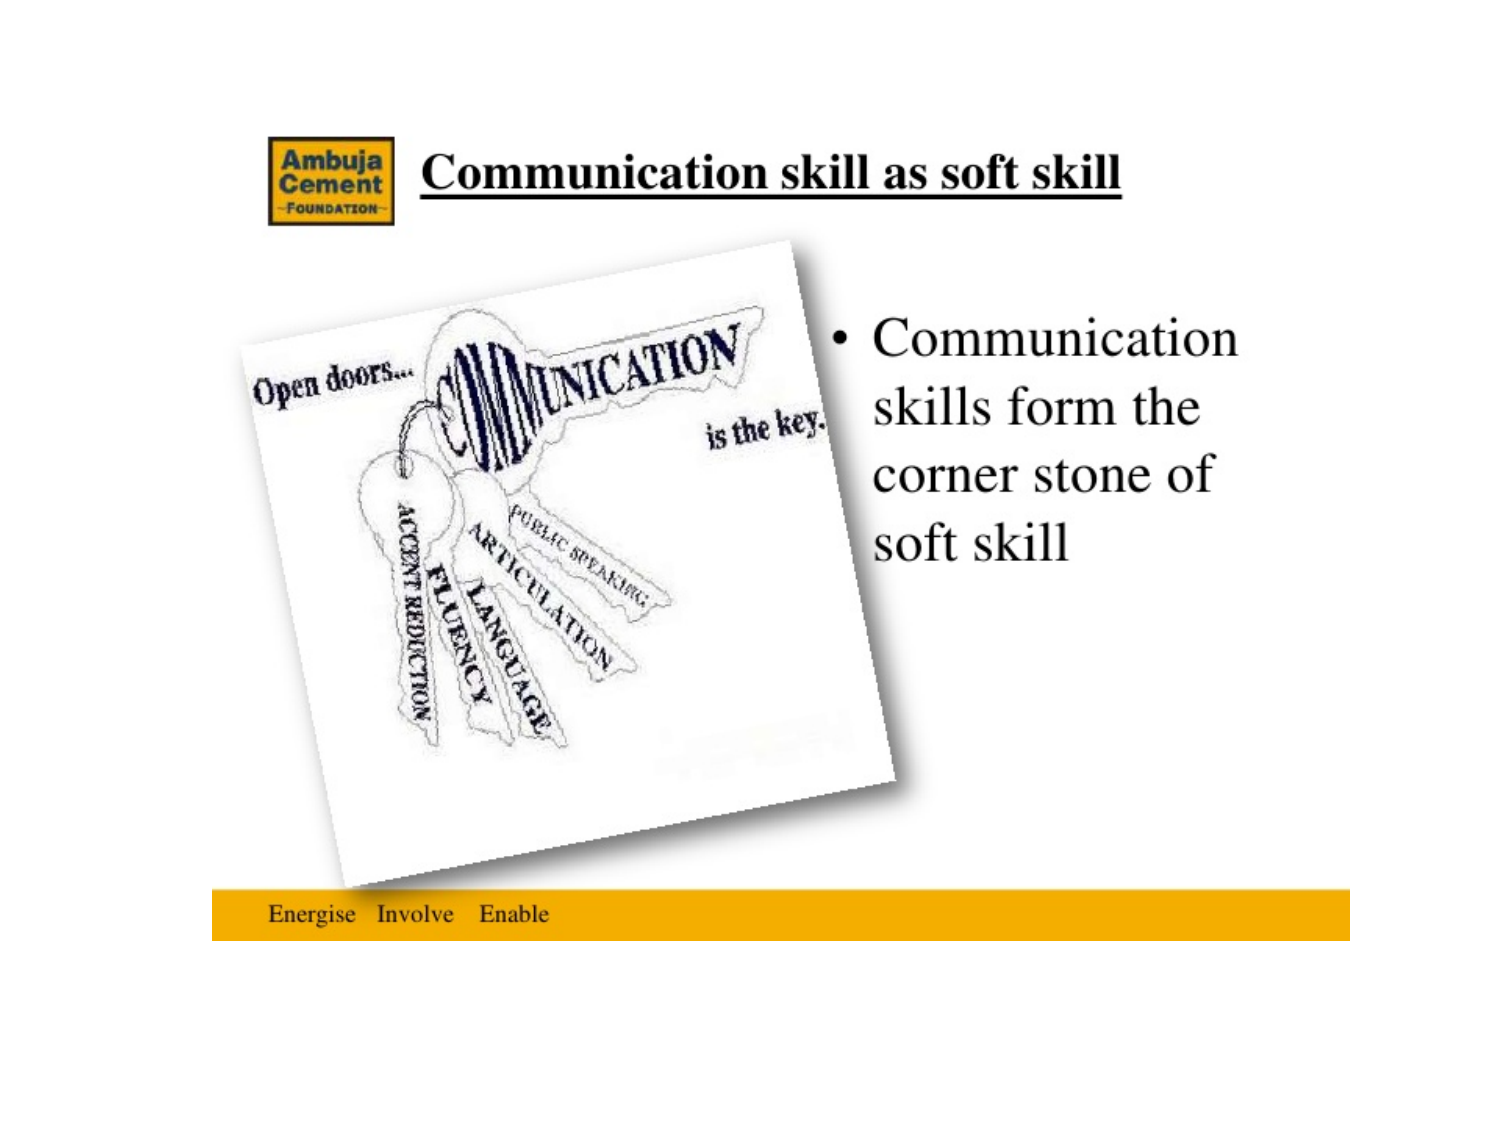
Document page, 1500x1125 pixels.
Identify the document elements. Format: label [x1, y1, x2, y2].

picture [212, 87, 1351, 941]
